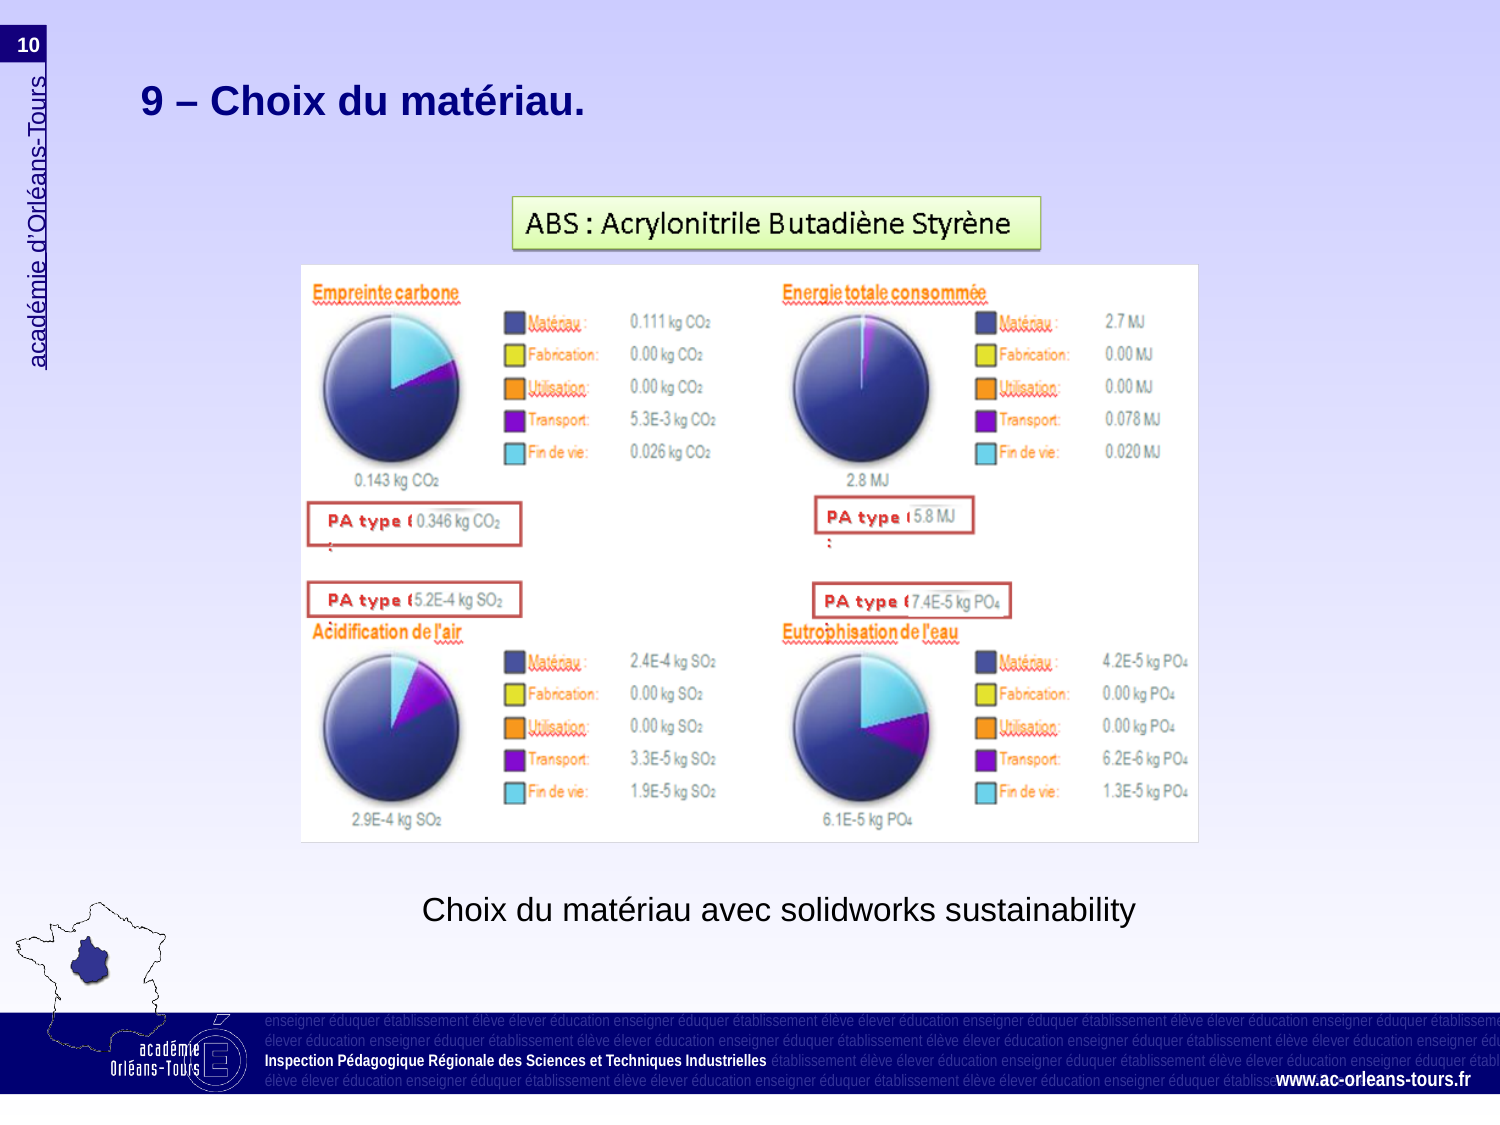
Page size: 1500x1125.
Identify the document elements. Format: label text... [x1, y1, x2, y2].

text_box 9 – Choix du matériau. [125, 66, 601, 132]
picture [300, 195, 1200, 846]
picture [15, 902, 247, 1092]
text_box Choix du matériau avec solidworks sustainability [407, 880, 1153, 935]
